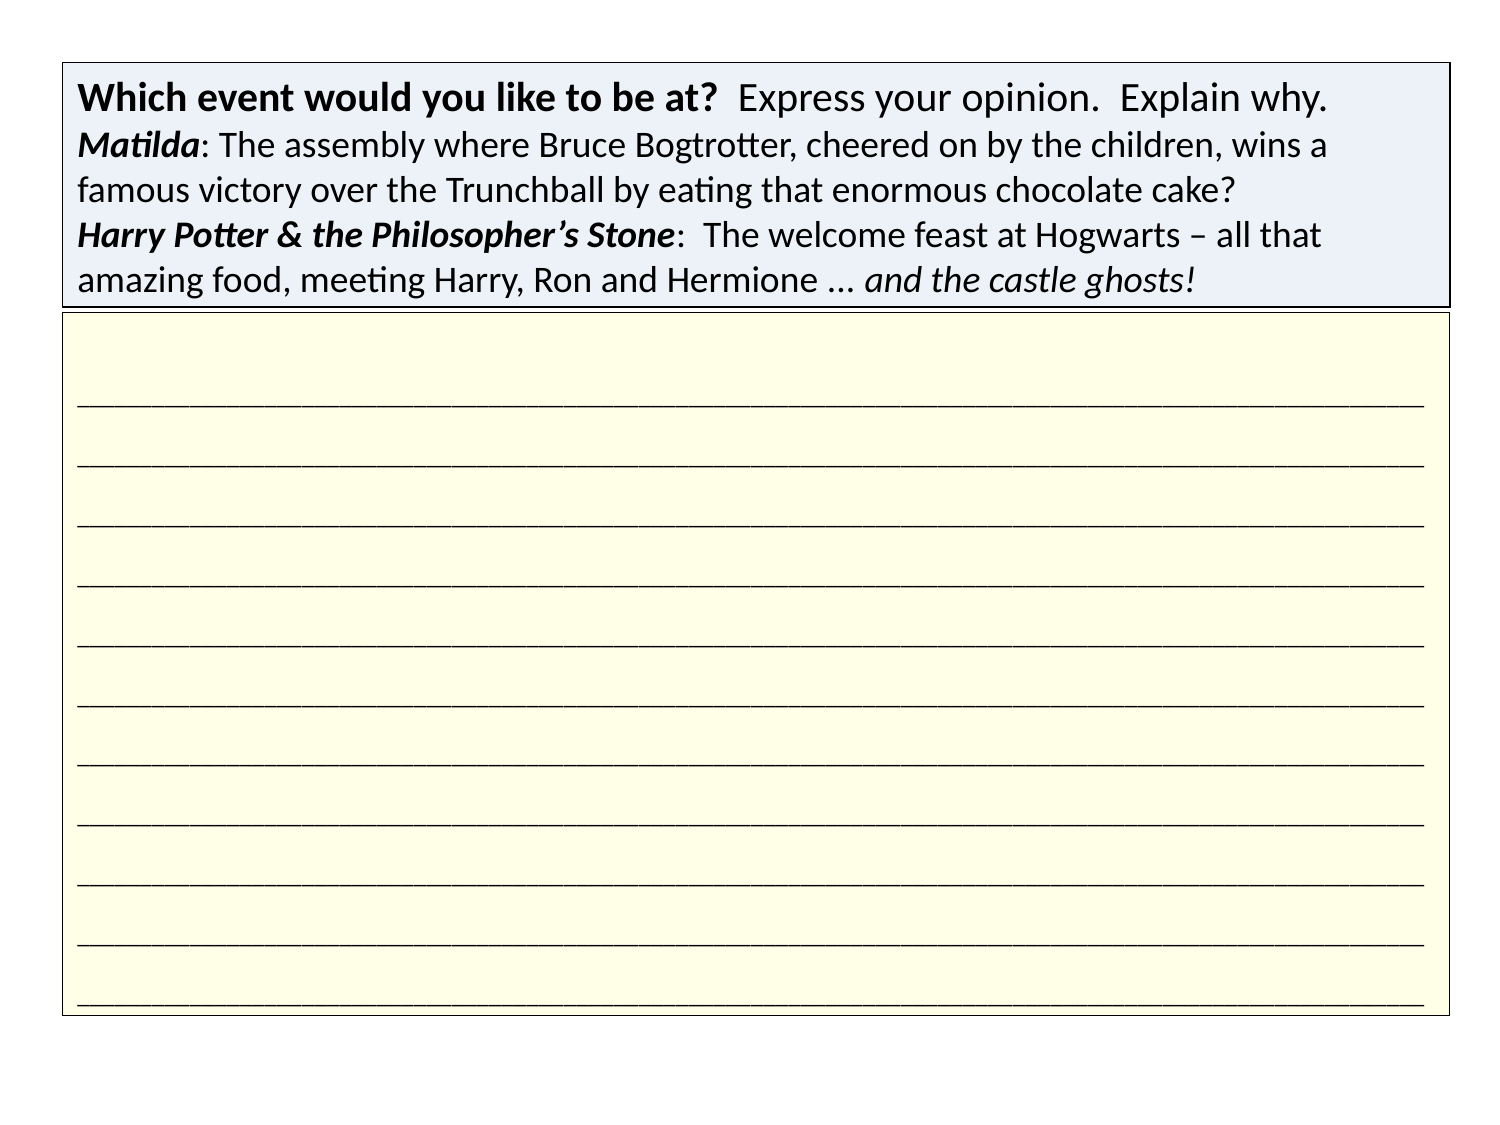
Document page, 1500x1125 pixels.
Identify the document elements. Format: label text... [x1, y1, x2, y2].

text_box ____________________________________________________________________________________________________________________________________________________________________________________________________________________________________________________________________________________________________________________________________________________________________________________________________________________________________________________________________________________________________________________________________________________________________________________________________________________________________________________________________________________________________________________________________________________________________________________________________________________________________________________________________________________________________________________________________________________________________________________________________________________________________________________________________________________________________________________________________________________________________________________________________________________________________ [62, 312, 1450, 1016]
text_box Which event would you like to be at? Express your opinion. Explain why. Matilda: The assembly where Bruce Bogtrotter, cheered on by the children, wins a famous victory over the Trunchball by eating that enormous chocolate cake? Harry Potter & the Philosopher’s Stone: The welcome feast at Hogwarts – all that amazing food, meeting Harry, Ron and Hermione ... and the castle ghosts! [62, 62, 1450, 308]
